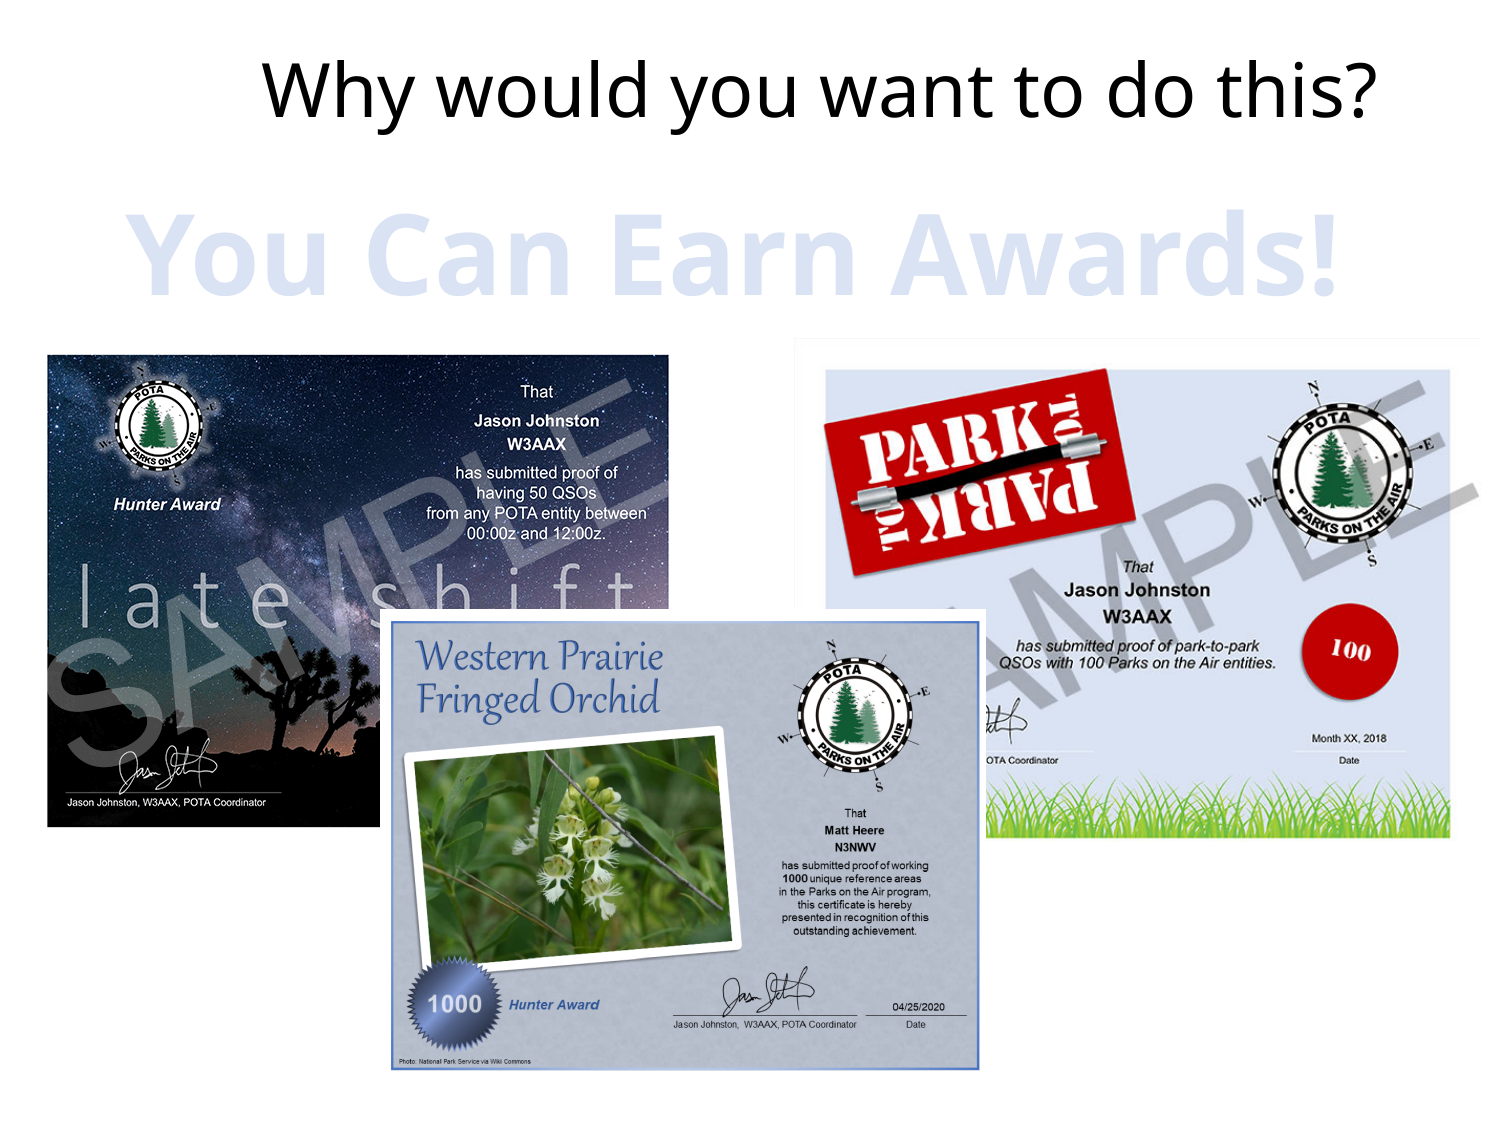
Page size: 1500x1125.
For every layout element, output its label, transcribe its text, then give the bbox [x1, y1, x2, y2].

text_box Why would you want to do this? [246, 34, 1459, 252]
picture [31, 338, 1481, 1075]
text_box You Can Earn Awards! [110, 175, 1357, 326]
